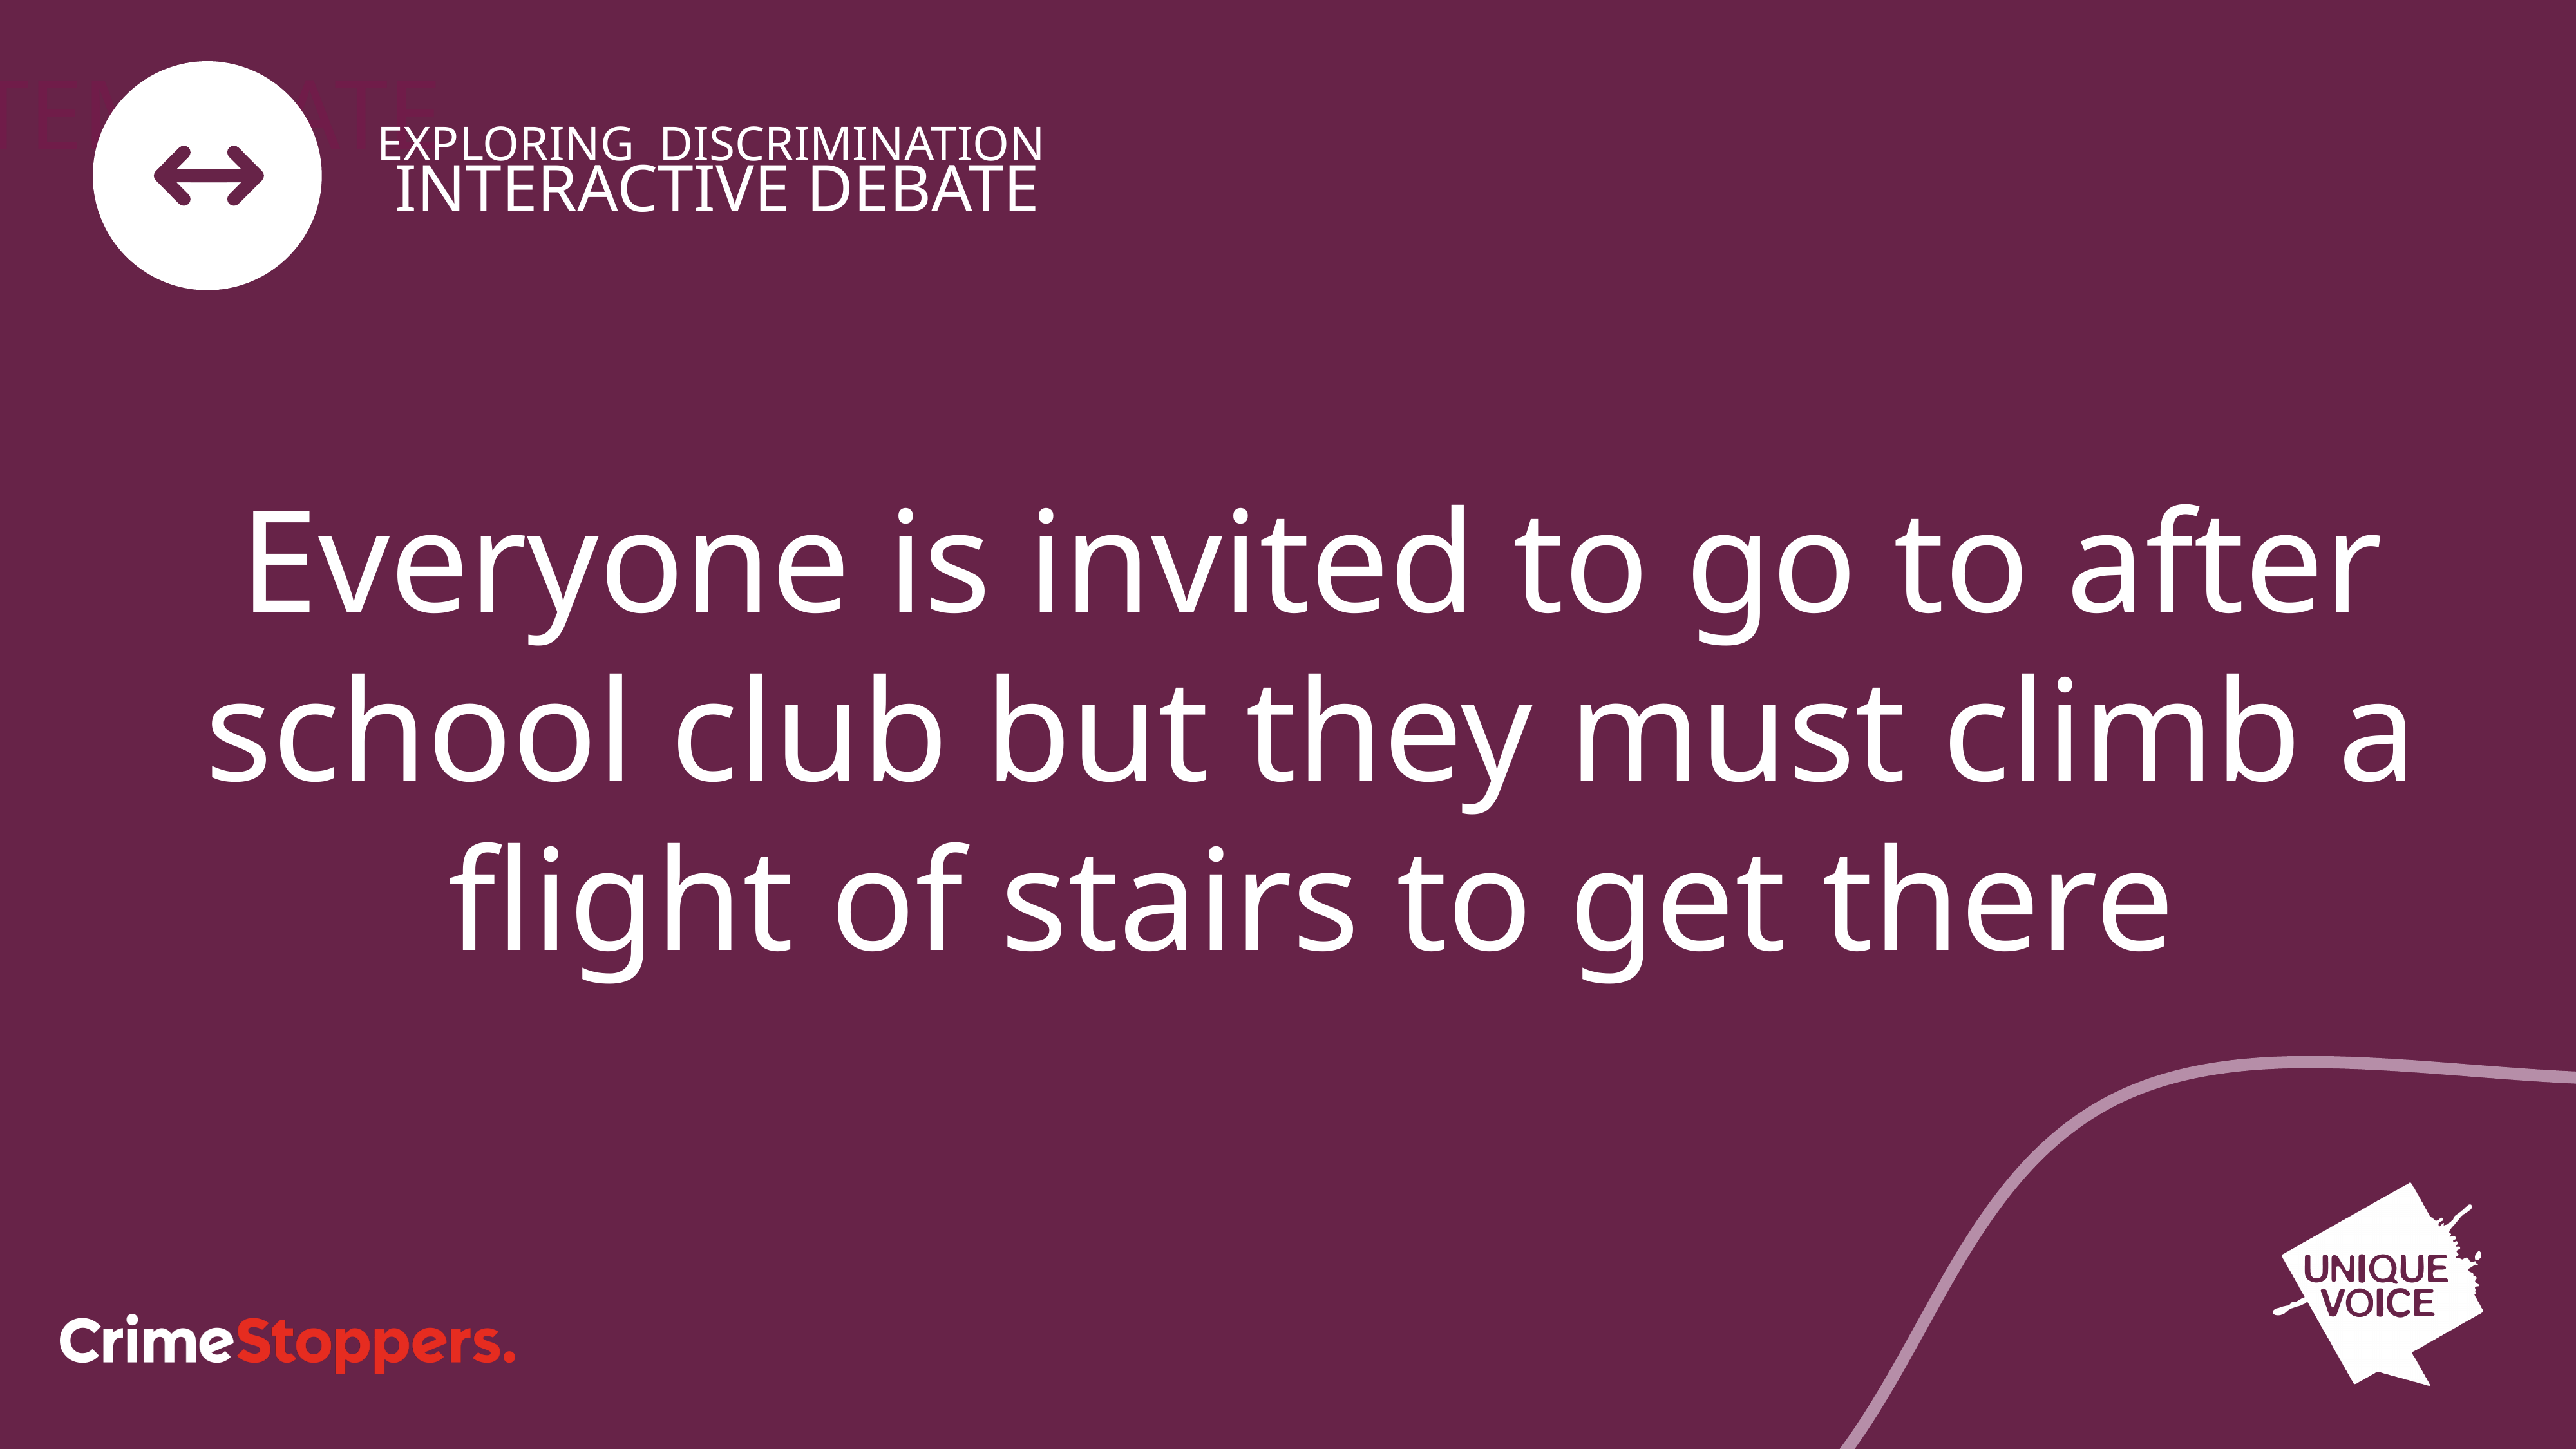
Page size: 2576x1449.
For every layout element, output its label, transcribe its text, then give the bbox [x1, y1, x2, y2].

text_box [1847, 1035, 2576, 1449]
picture [2273, 1182, 2483, 1386]
text_box [227, 146, 264, 206]
text_box [93, 61, 322, 290]
text_box EXPLORING DISCRIMINATION INTERACTIVE DEBATE [372, 124, 1064, 228]
text_box [153, 146, 234, 206]
picture [60, 1313, 515, 1374]
text_box TEMPLATE [0, 47, 448, 175]
text_box Everyone is invited to go to after school club but they must climb a flight of stairs to get there [129, 466, 2495, 983]
